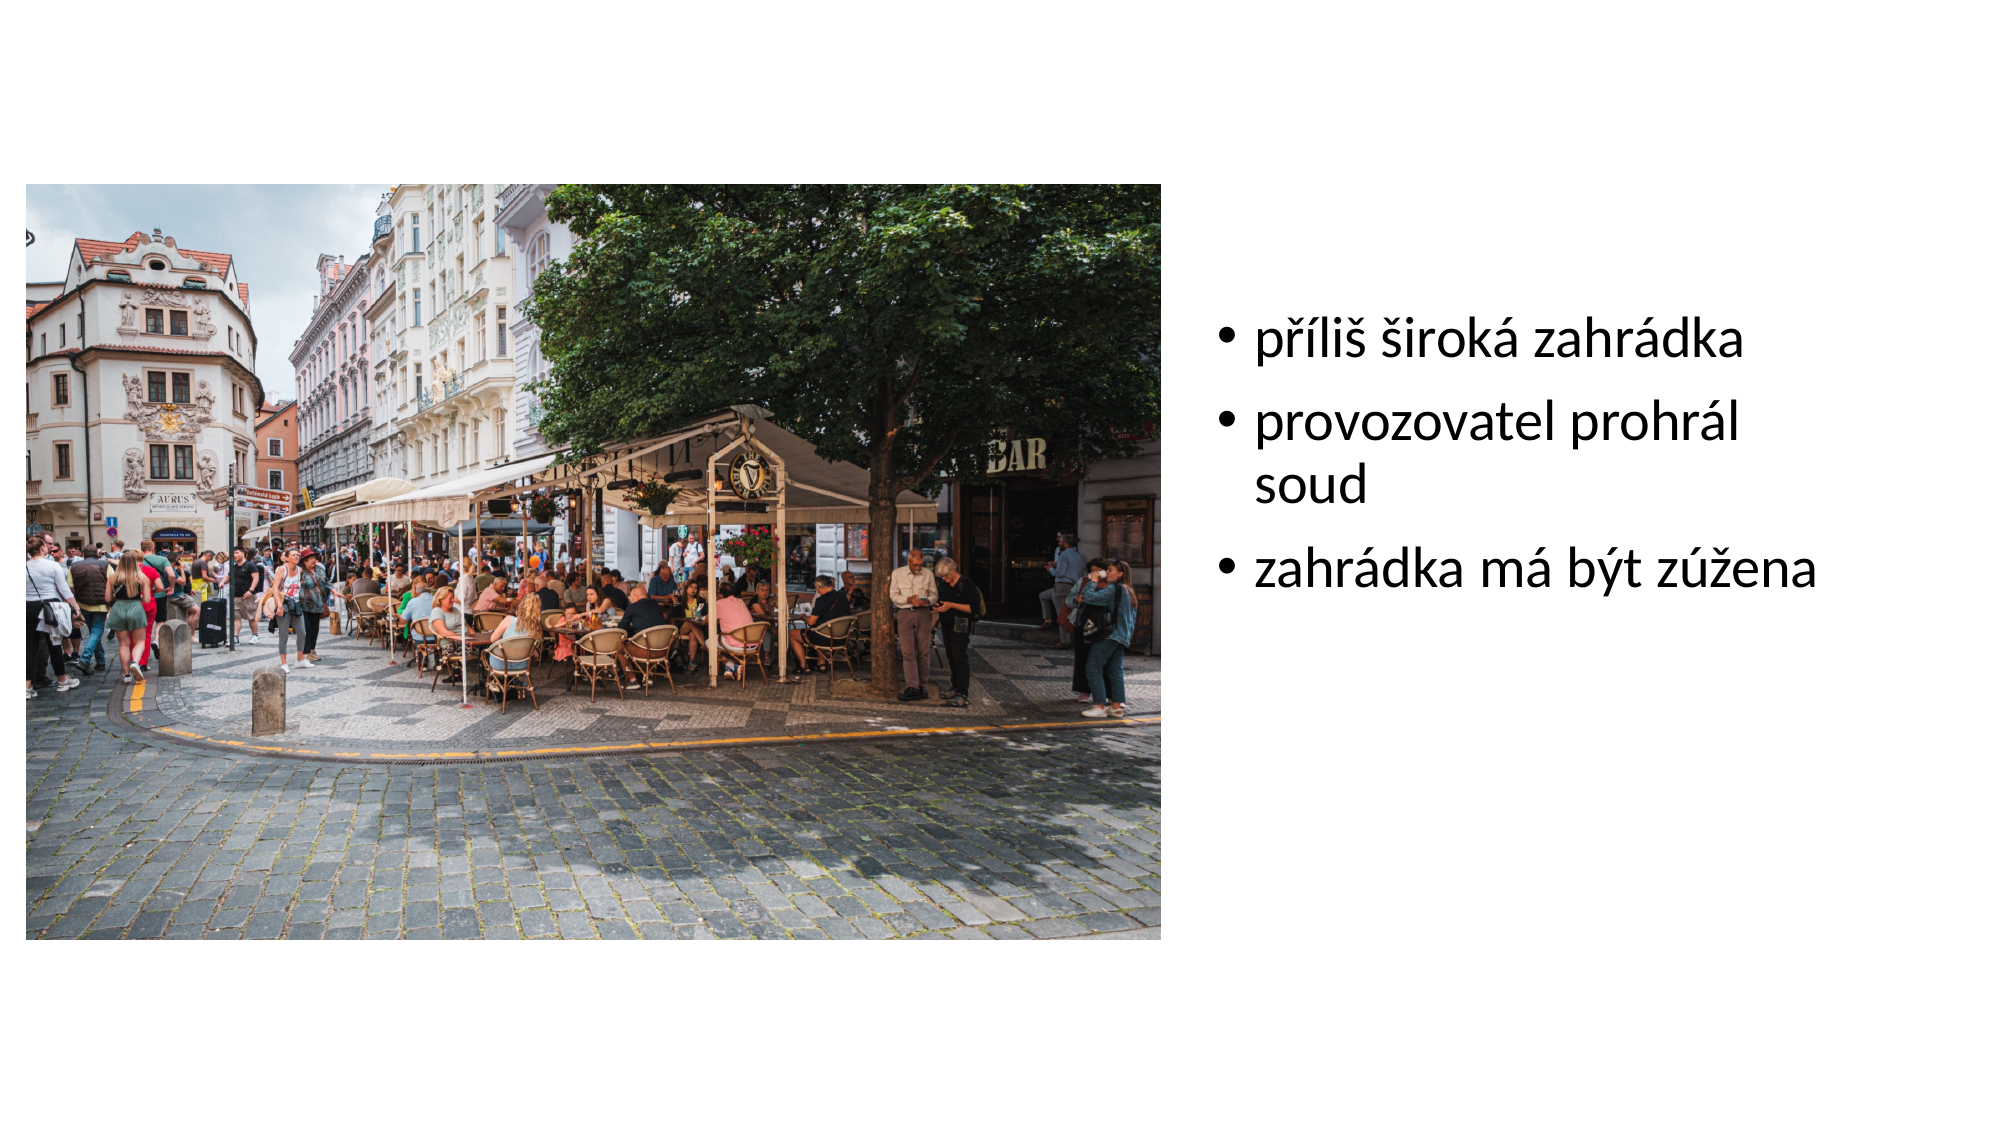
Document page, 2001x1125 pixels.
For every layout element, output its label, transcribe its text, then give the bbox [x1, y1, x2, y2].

list příliš široká zahrádka provozovatel prohrál soud zahrádka má být zúžena [1201, 299, 1863, 1014]
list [26, 184, 1161, 940]
